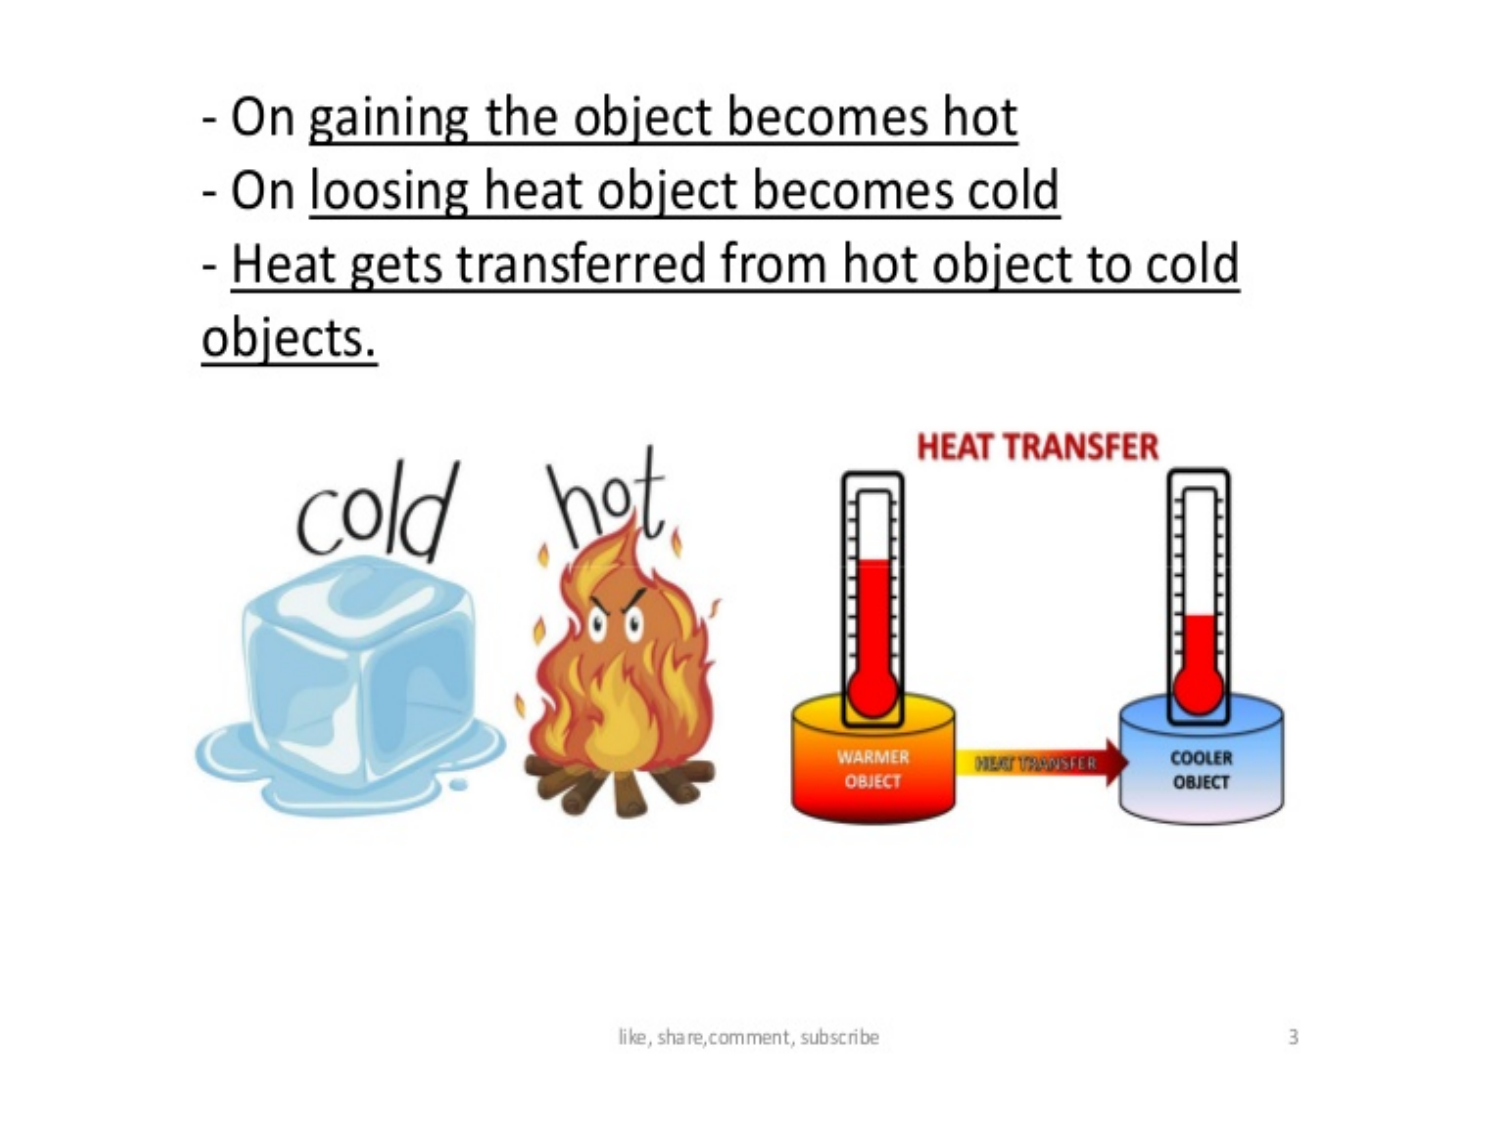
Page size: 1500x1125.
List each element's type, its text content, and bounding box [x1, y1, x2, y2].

title CLASS -7 [75, 45, 1425, 233]
picture [124, 49, 1376, 1087]
